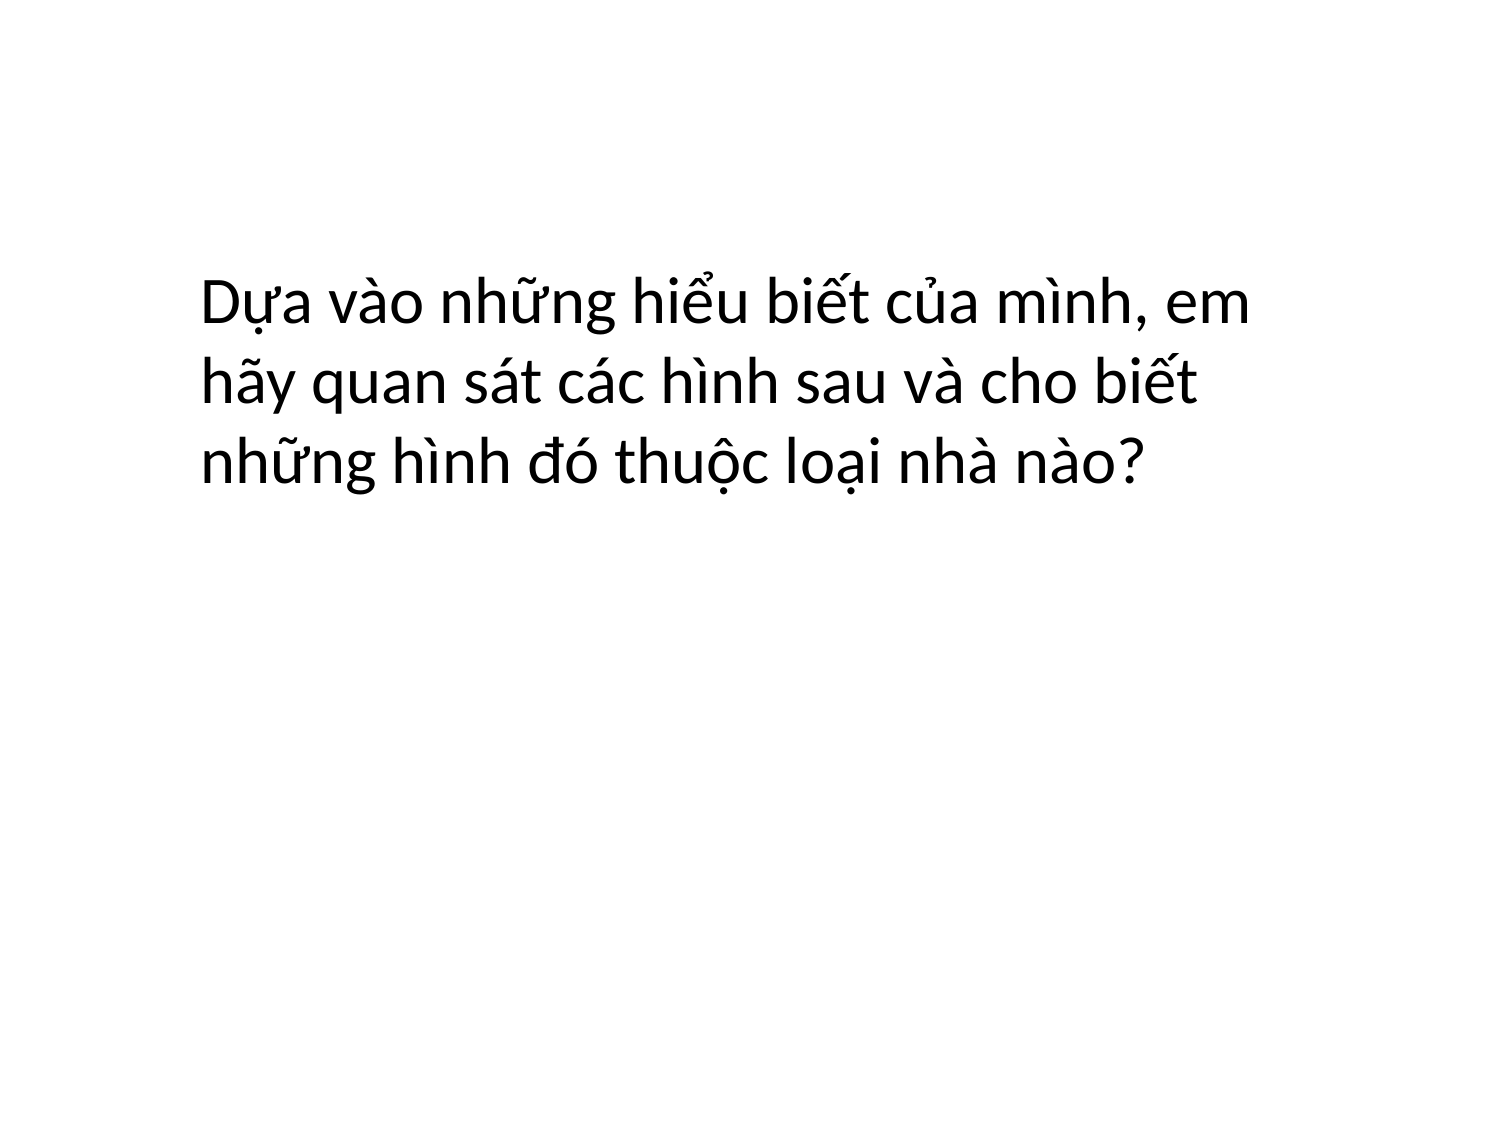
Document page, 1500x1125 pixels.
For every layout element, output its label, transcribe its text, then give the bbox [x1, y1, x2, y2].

text_box Dựa vào những hiểu biết của mình, em hãy quan sát các hình sau và cho biết những hình đó thuộc loại nhà nào? [185, 249, 1336, 504]
